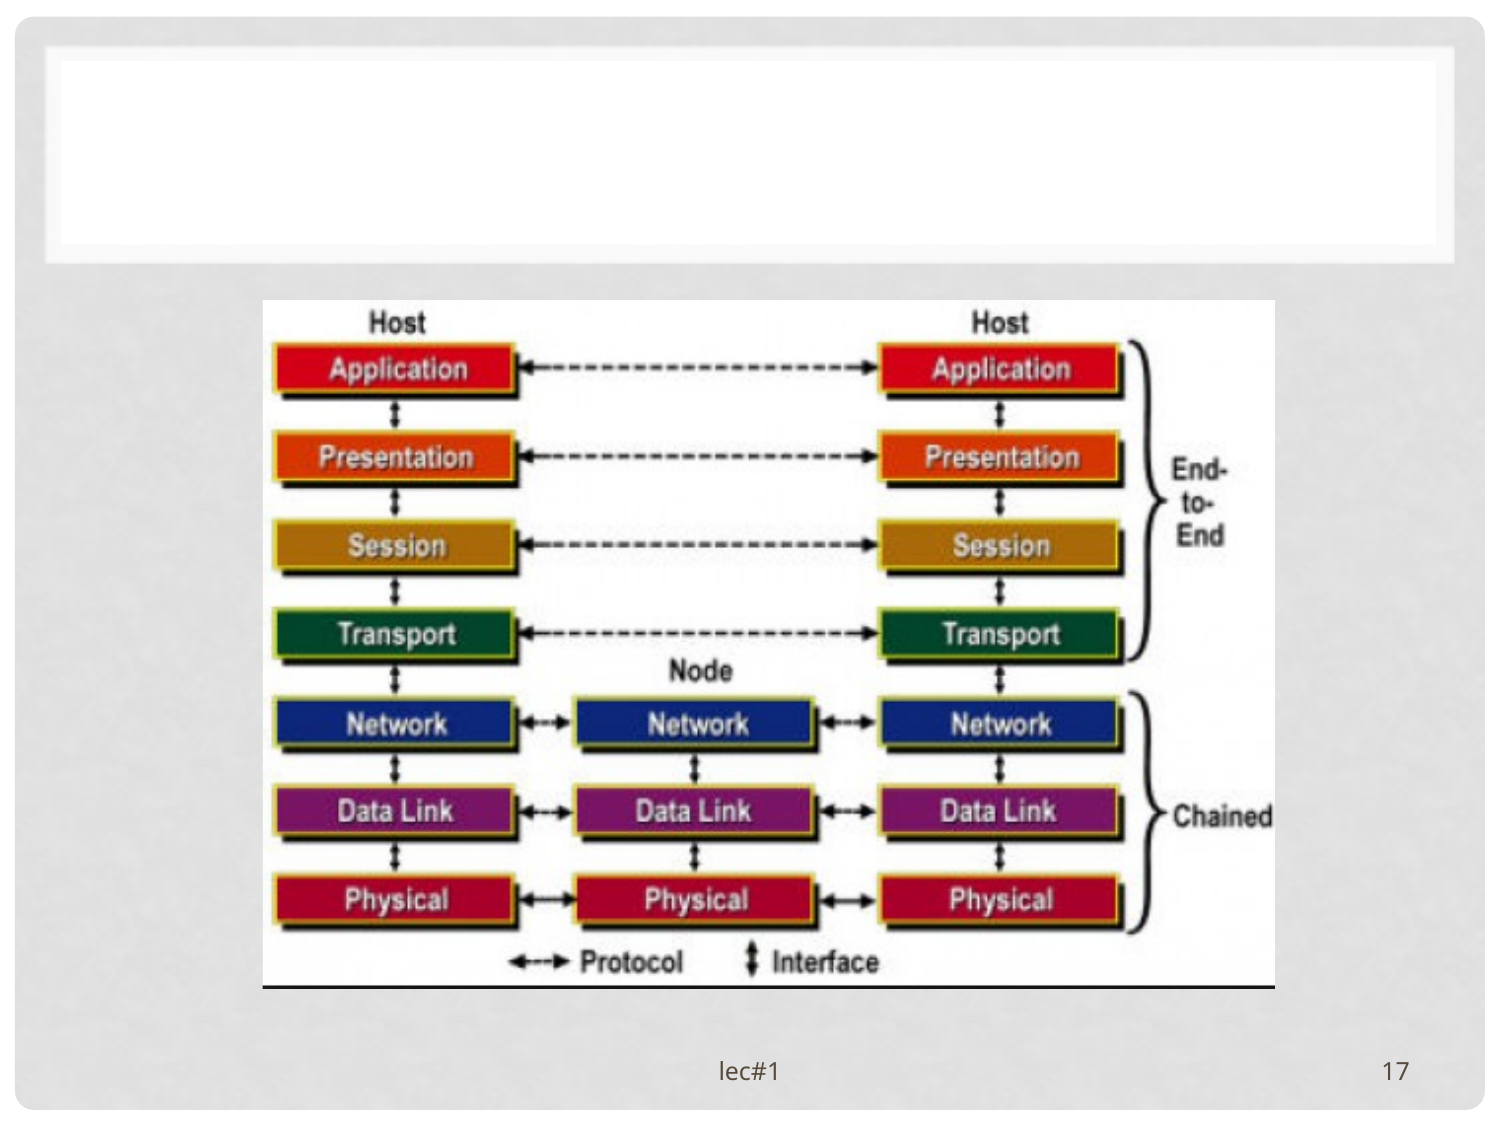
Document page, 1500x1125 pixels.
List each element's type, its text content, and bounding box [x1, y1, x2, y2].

slide_number 17 [1074, 1042, 1425, 1103]
footer lec#1 [512, 1042, 988, 1103]
picture [262, 299, 1276, 989]
